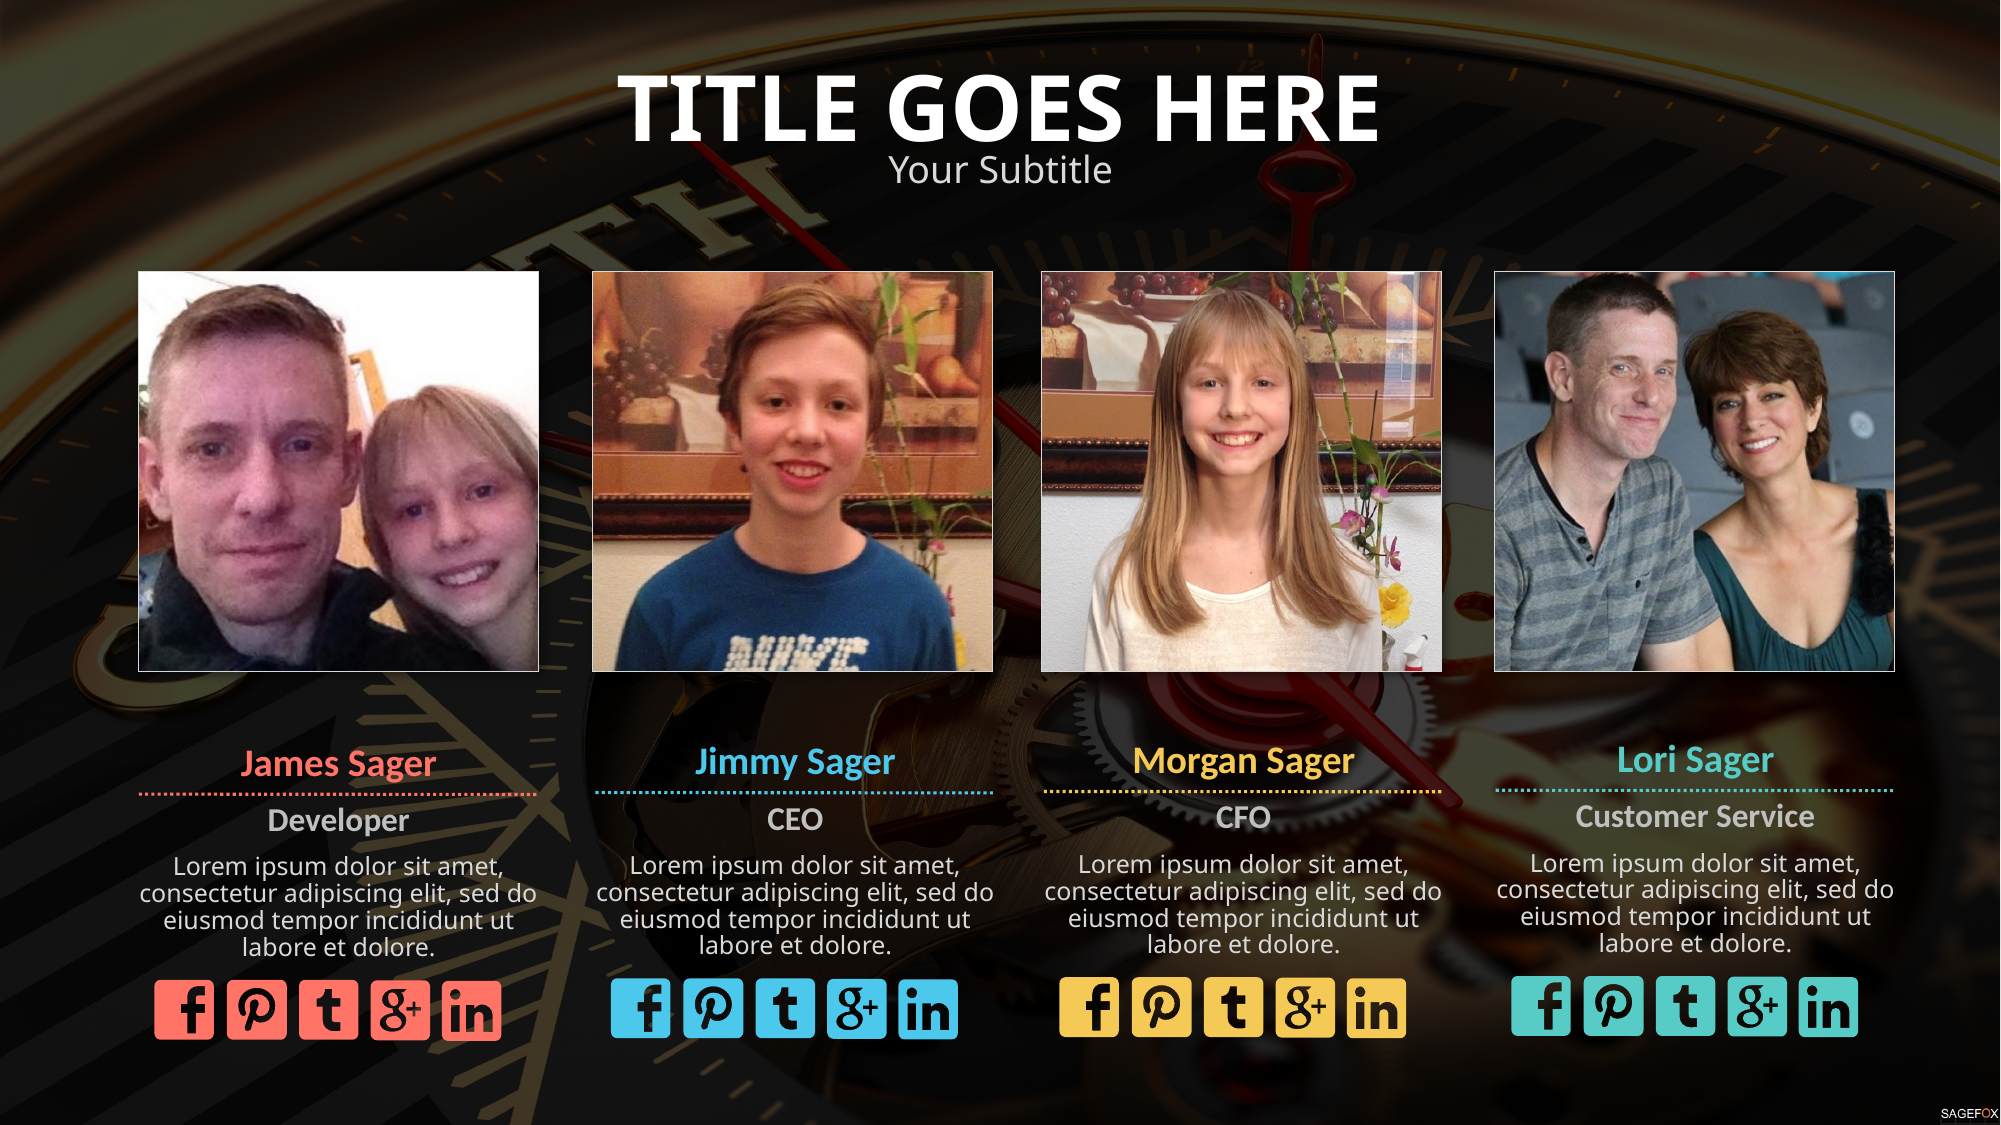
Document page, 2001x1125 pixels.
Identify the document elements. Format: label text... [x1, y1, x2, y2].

text_box Morgan Sager [1068, 739, 1419, 782]
text_box Developer [163, 799, 514, 842]
picture [0, 0, 2001, 1125]
text_box [1494, 271, 1896, 673]
text_box Lorem ipsum dolor sit amet, consectetur adipiscing elit, sed do eiusmod tempor incididunt ut labore et dolore. [1495, 850, 1896, 964]
text_box Jimmy Sager [620, 740, 971, 784]
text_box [1059, 977, 1407, 1039]
text_box James Sager [163, 742, 514, 785]
text_box Lorem ipsum dolor sit amet, consectetur adipiscing elit, sed do eiusmod tempor incididunt ut labore et dolore. [138, 854, 539, 968]
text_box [154, 979, 502, 1041]
text_box Lorem ipsum dolor sit amet, consectetur adipiscing elit, sed do eiusmod tempor incididunt ut labore et dolore. [1043, 851, 1444, 965]
text_box Lori Sager [1520, 738, 1871, 781]
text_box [548, 42, 1452, 199]
text_box CEO [620, 798, 971, 841]
text_box [138, 270, 540, 672]
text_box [610, 978, 958, 1040]
text_box Customer Service [1520, 796, 1871, 839]
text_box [1511, 976, 1859, 1038]
text_box [591, 270, 993, 672]
text_box [1040, 270, 1442, 672]
text_box CFO [1068, 797, 1419, 840]
text_box Lorem ipsum dolor sit amet, consectetur adipiscing elit, sed do eiusmod tempor incididunt ut labore et dolore. [595, 852, 996, 966]
